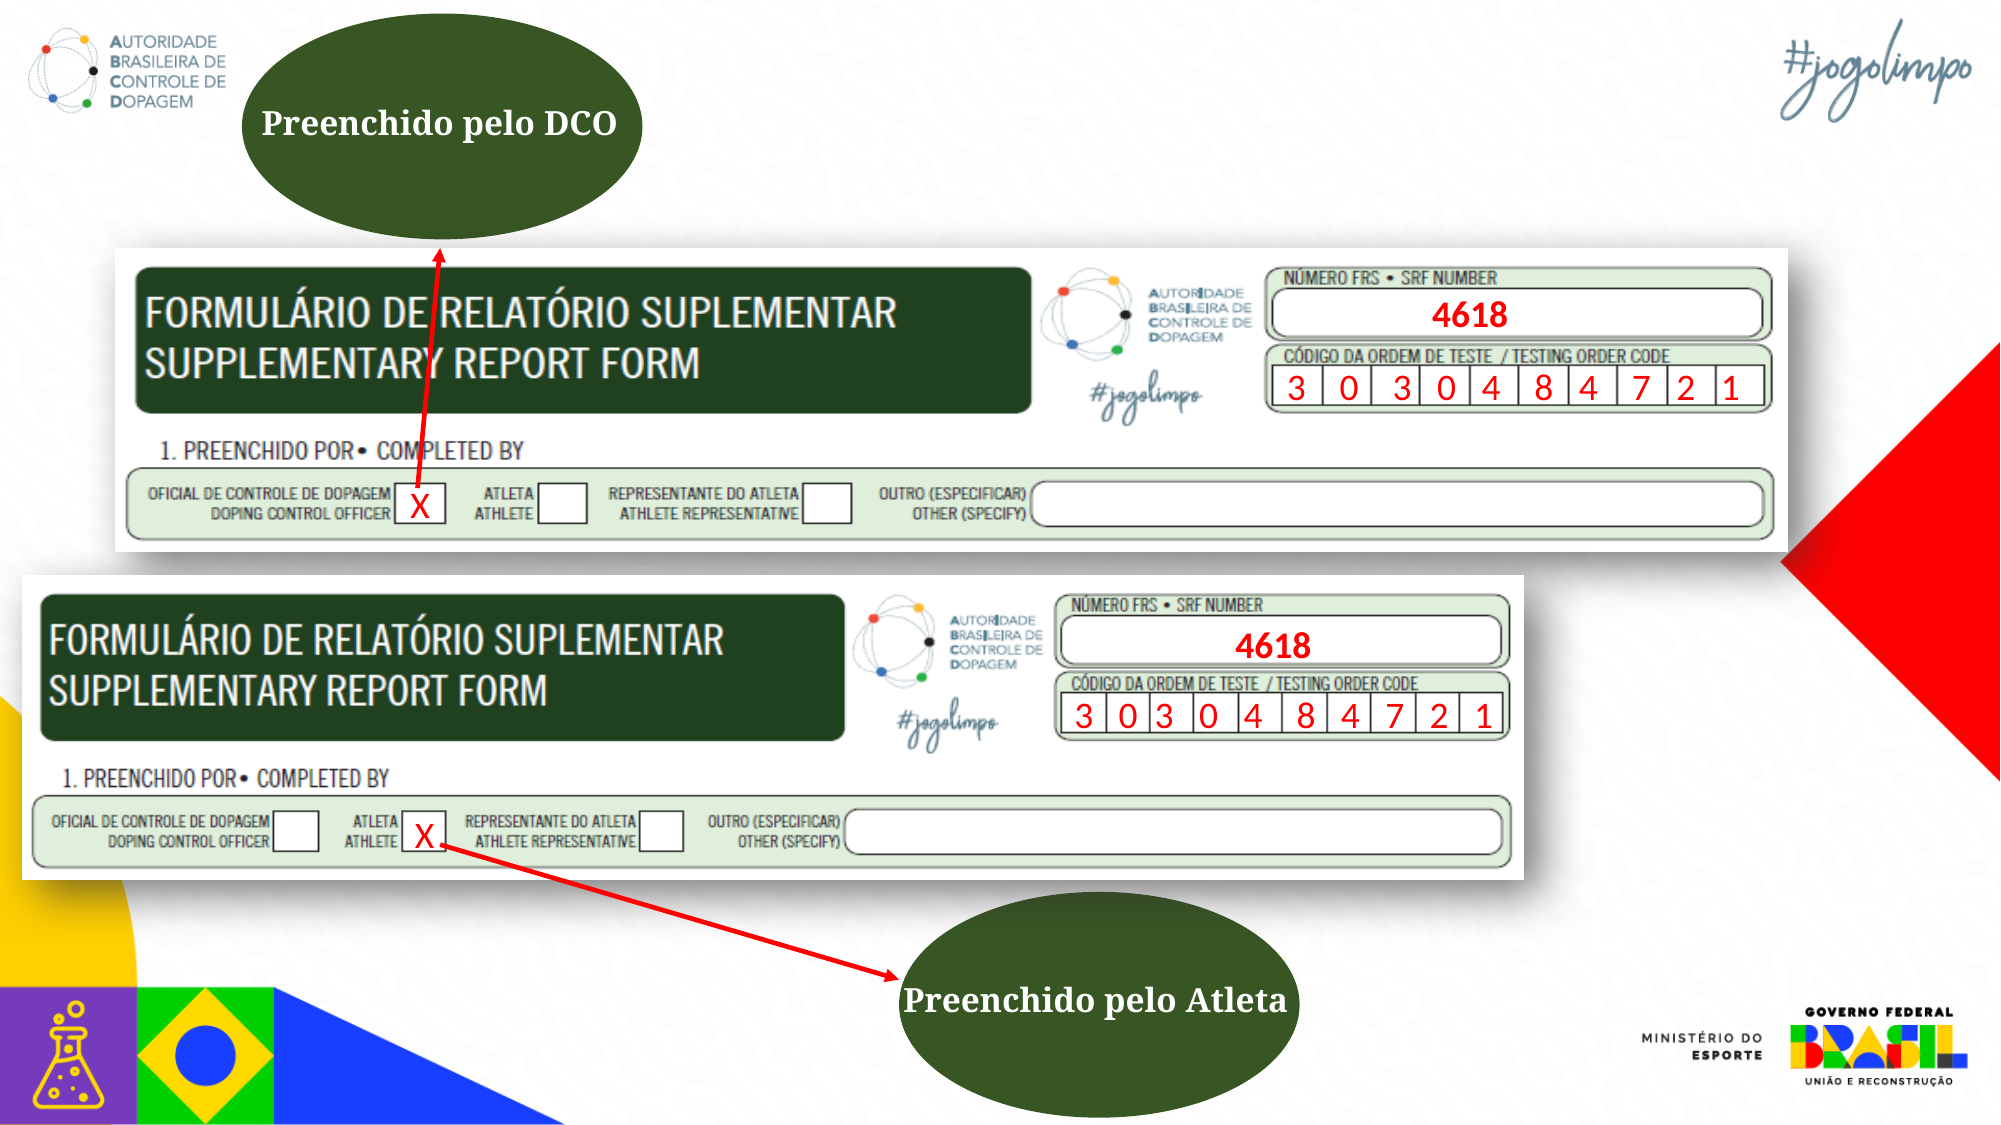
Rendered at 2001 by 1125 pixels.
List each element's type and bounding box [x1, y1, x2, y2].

picture [0, 0, 2000, 1125]
text_box [440, 844, 900, 980]
text_box [417, 248, 441, 489]
